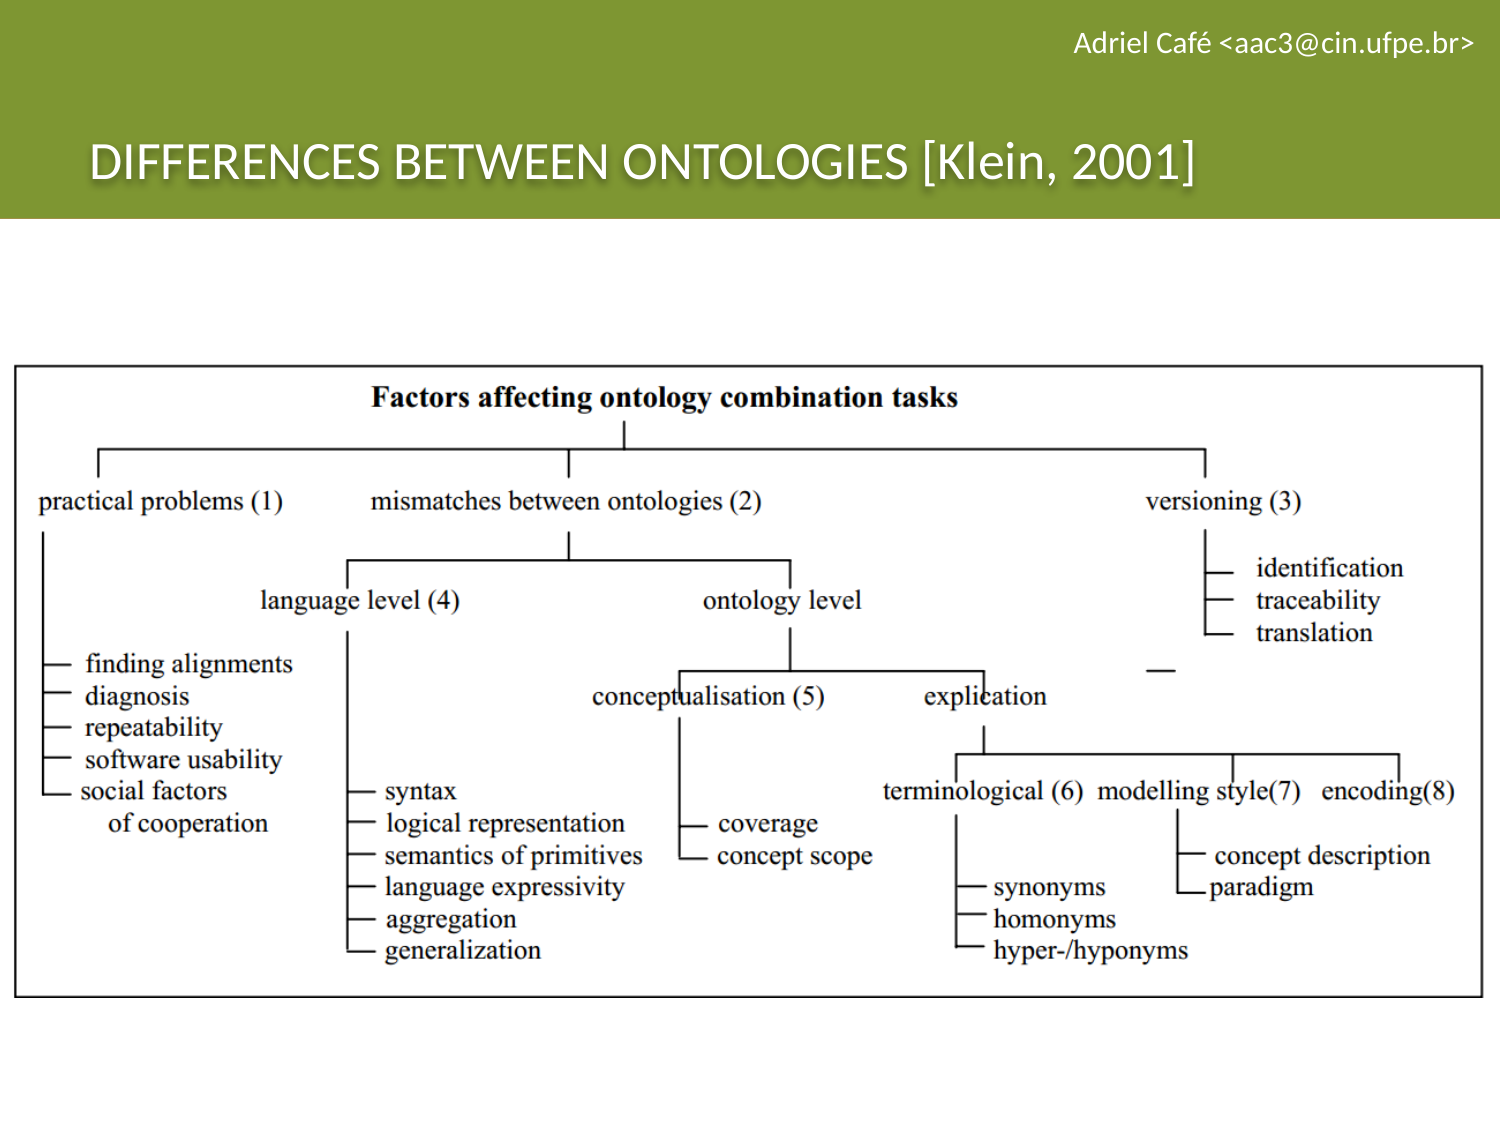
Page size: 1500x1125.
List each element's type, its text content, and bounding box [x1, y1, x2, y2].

picture [12, 363, 1485, 998]
text_box Adriel Café <aac3@cin.ufpe.br> [593, 5, 1491, 77]
title DIFFERENCES BETWEEN ONTOLOGIES [Klein, 2001] [74, 76, 1423, 199]
